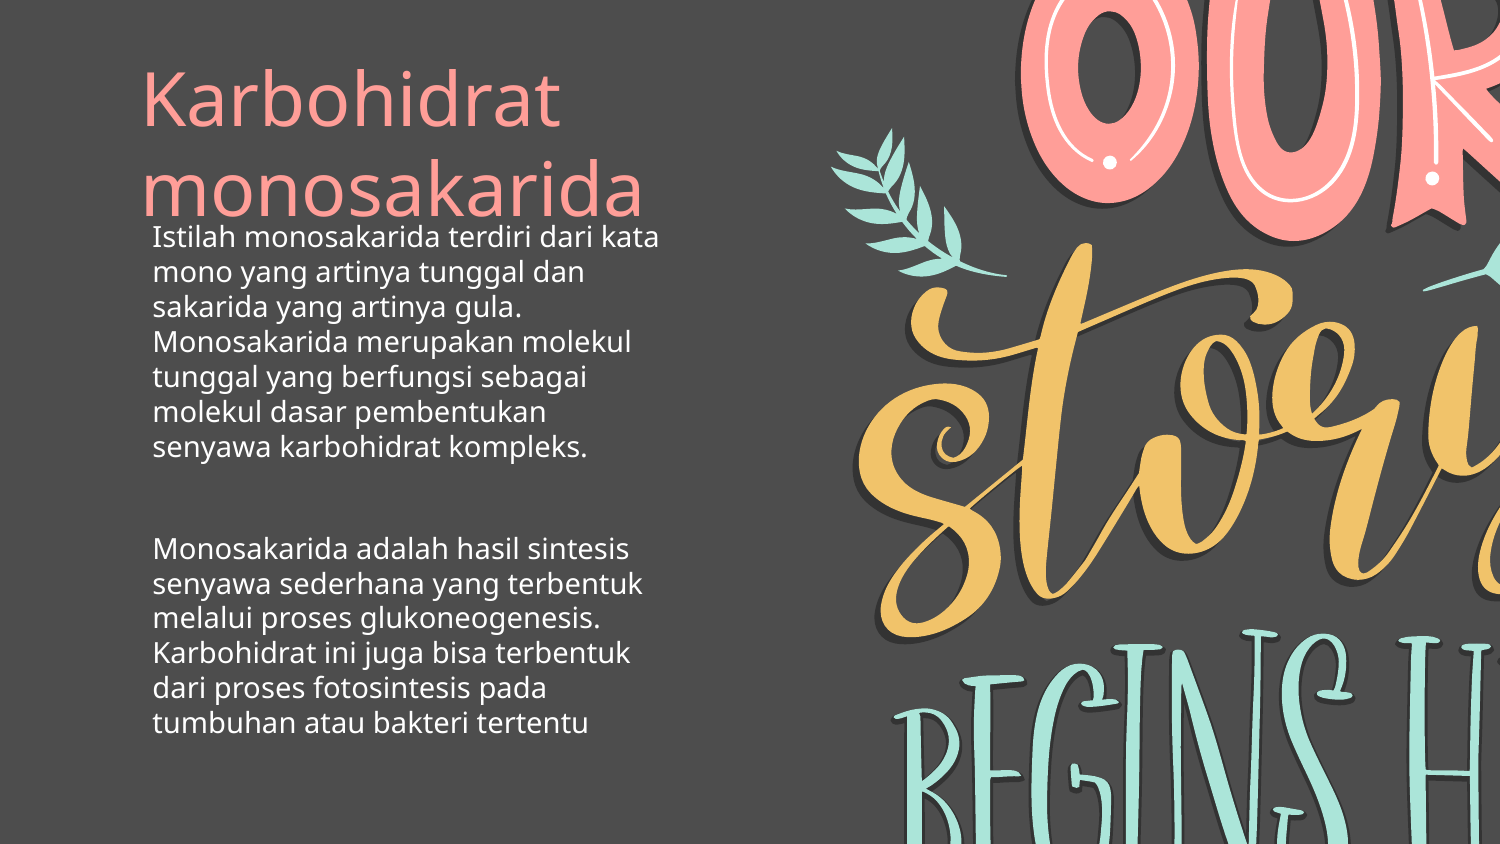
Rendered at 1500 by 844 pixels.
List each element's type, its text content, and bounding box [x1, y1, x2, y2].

title Karbohidrat monosakarida [125, 122, 665, 247]
list Istilah monosakarida terdiri dari kata mono yang artinya tunggal dan sakarida yang artinya gula. Monosakarida merupakan molekul tunggal yang berfungsi sebagai molekul dasar pembentukan senyawa karbohidrat kompleks. Monosakarida adalah hasil sintesis senyawa sederhana yang terbentuk melalui proses glukoneogenesis. Karbohidrat ini juga bisa terbentuk dari proses fotosintesis pada tumbuhan atau bakteri tertentu [137, 203, 678, 724]
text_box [830, 0, 1500, 844]
